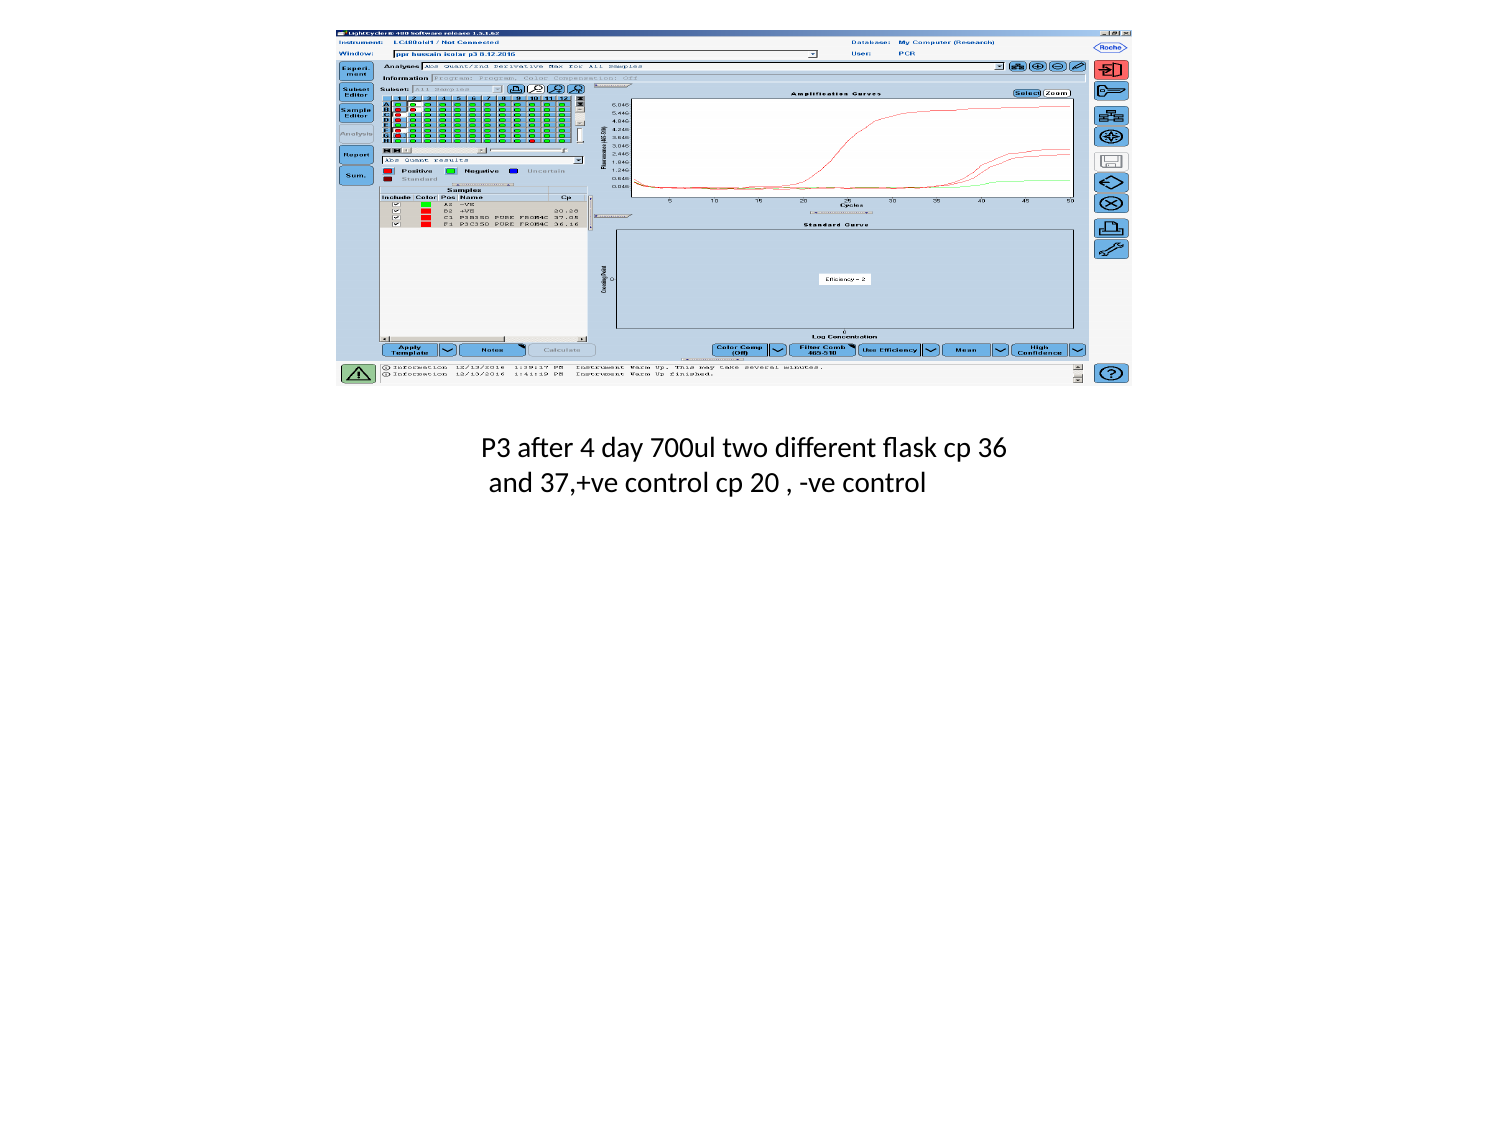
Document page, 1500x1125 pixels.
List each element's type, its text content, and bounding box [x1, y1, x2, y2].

text_box P3 after 4 day 700ul two different flask cp 36 and 37,+ve control cp 20 , -ve control [466, 420, 1069, 506]
picture [336, 30, 1132, 386]
